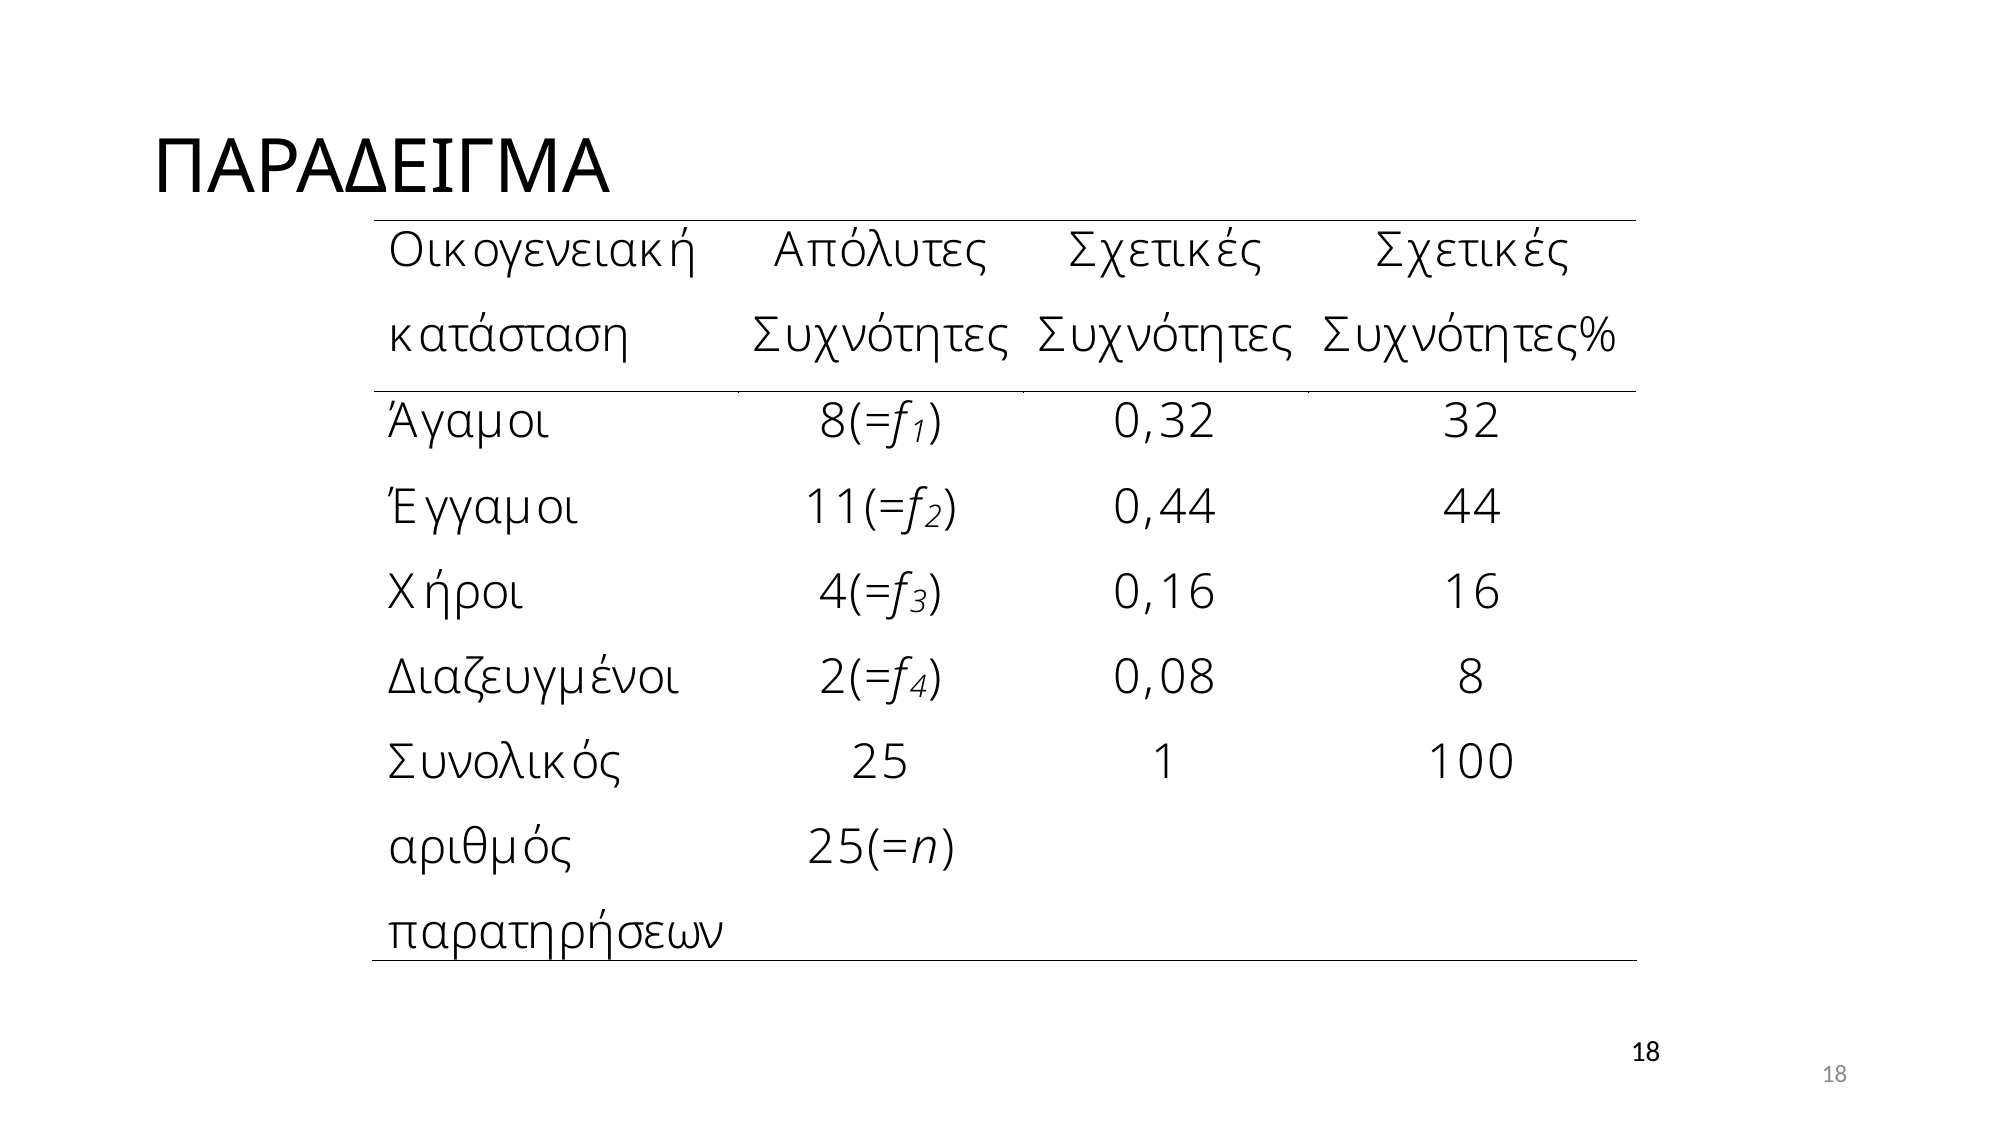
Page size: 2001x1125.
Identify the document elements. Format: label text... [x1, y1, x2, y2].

text_box 18 [1325, 1024, 1675, 1103]
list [372, 219, 1640, 1000]
title ΠΑΡΑΔΕΙΓΜΑ [137, 59, 1863, 278]
slide_number 18 [1675, 1042, 1863, 1103]
